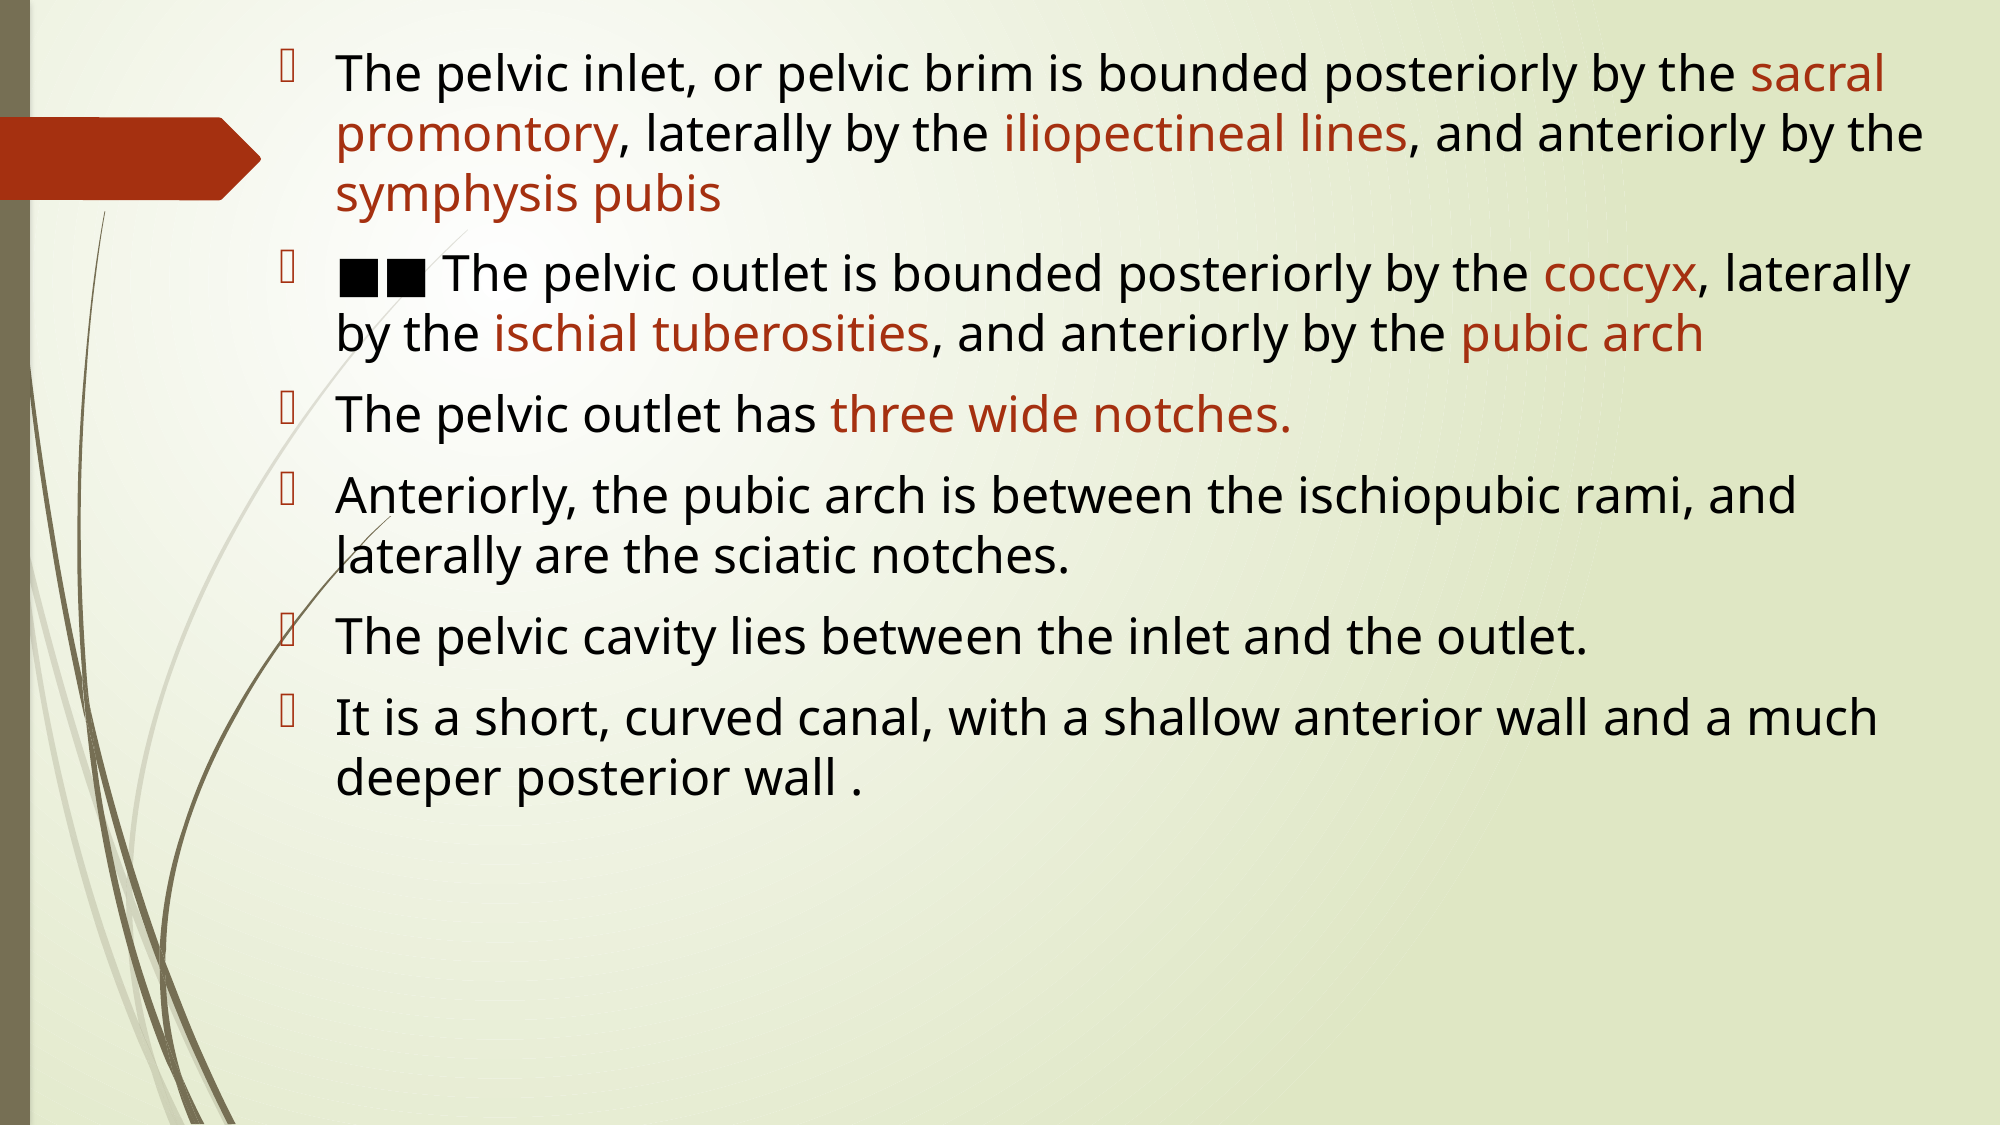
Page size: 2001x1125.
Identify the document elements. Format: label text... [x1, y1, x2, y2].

list The pelvic inlet, or pelvic brim is bounded posteriorly by the sacral promontory, laterally by the iliopectineal lines, and anteriorly by the symphysis pubis ■■ The pelvic outlet is bounded posteriorly by the coccyx, laterally by the ischial tuberosities, and anteriorly by the pubic arch The pelvic outlet has three wide notches. Anteriorly, the pubic arch is between the ischiopubic rami, and laterally are the sciatic notches. The pelvic cavity lies between the inlet and the outlet. It is a short, curved canal, with a shallow anterior wall and a much deeper posterior wall . [264, 33, 1941, 1093]
